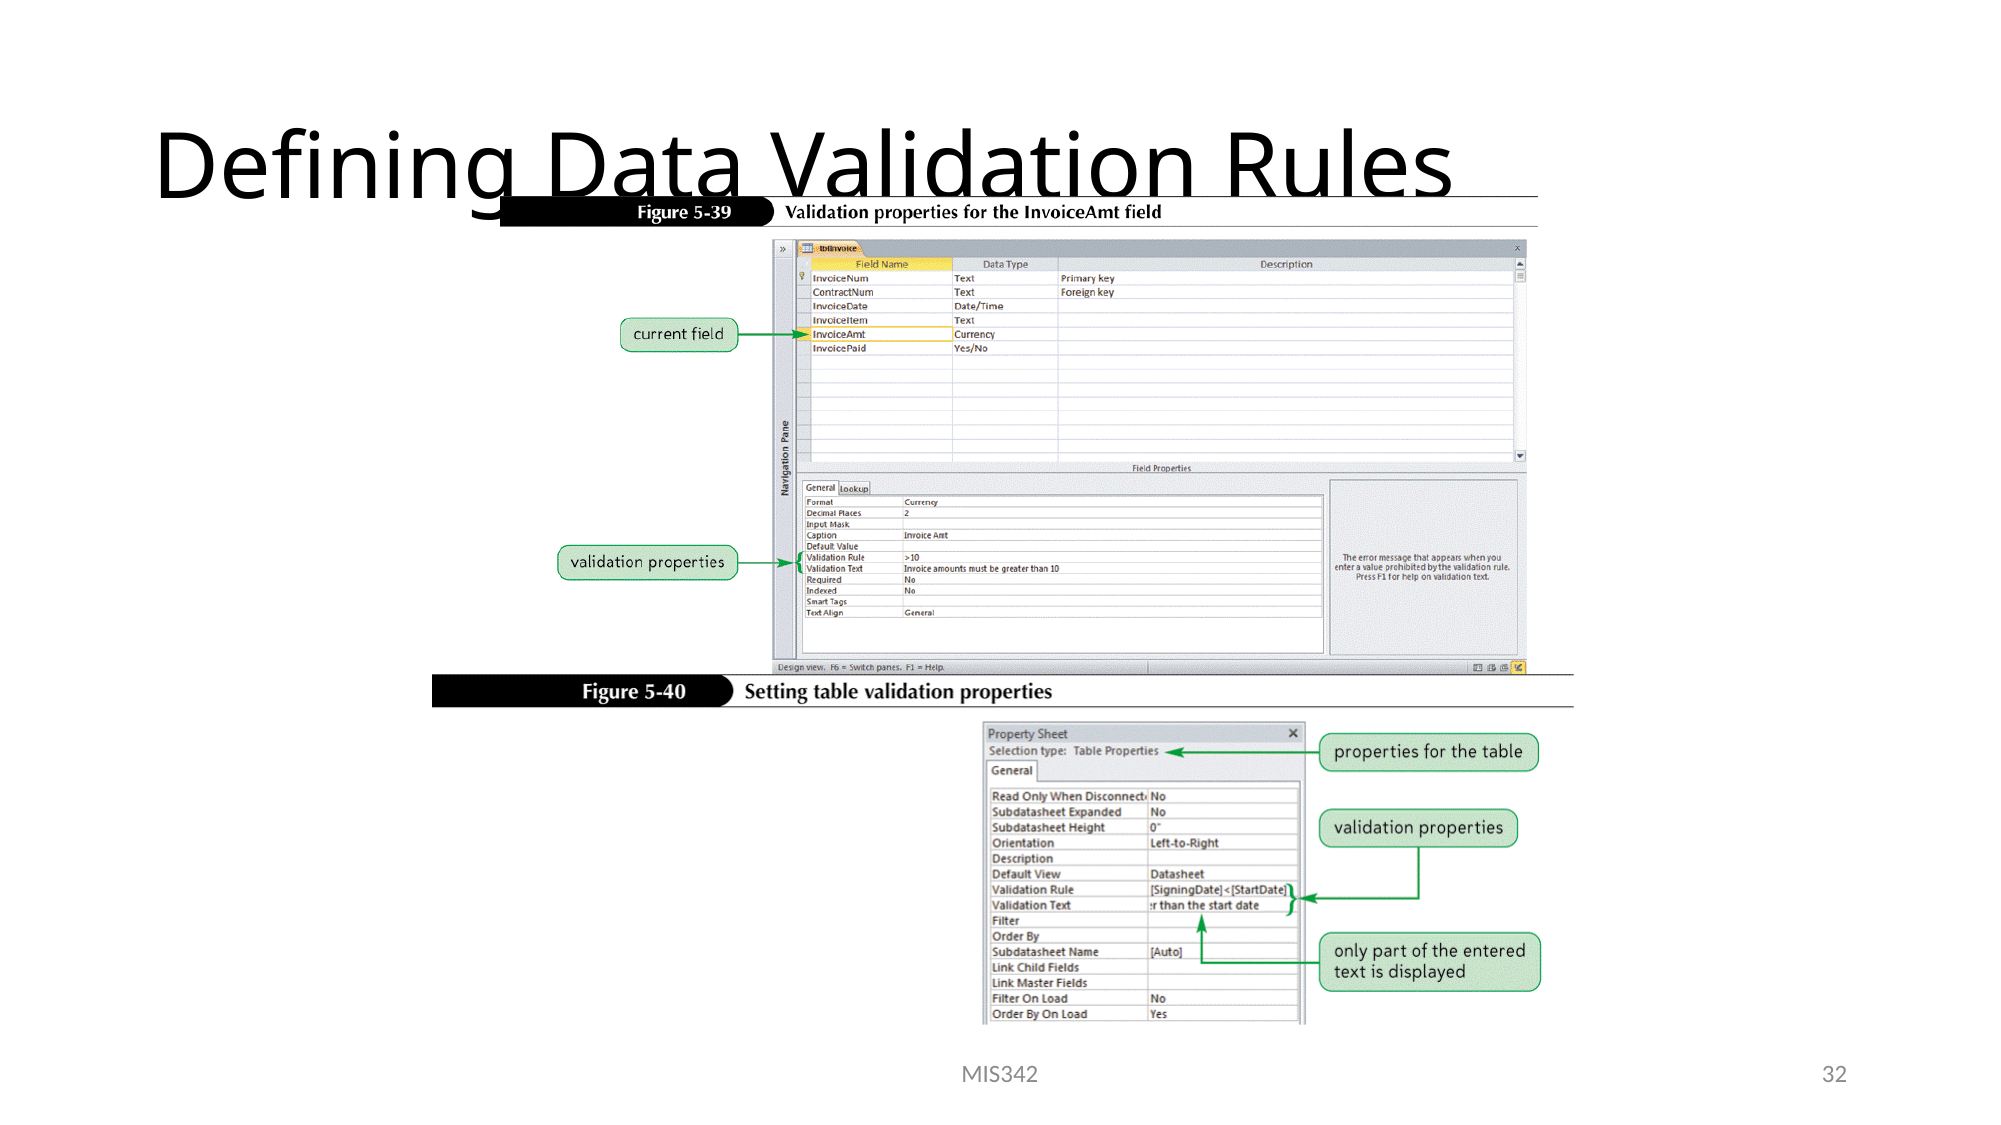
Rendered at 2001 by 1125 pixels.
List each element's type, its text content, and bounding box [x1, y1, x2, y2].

slide_number 32 [1412, 1042, 1863, 1103]
footer MIS342 [662, 1042, 1338, 1103]
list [499, 196, 1538, 674]
picture [432, 674, 1574, 1025]
title Defining Data Validation Rules [137, 59, 1863, 278]
